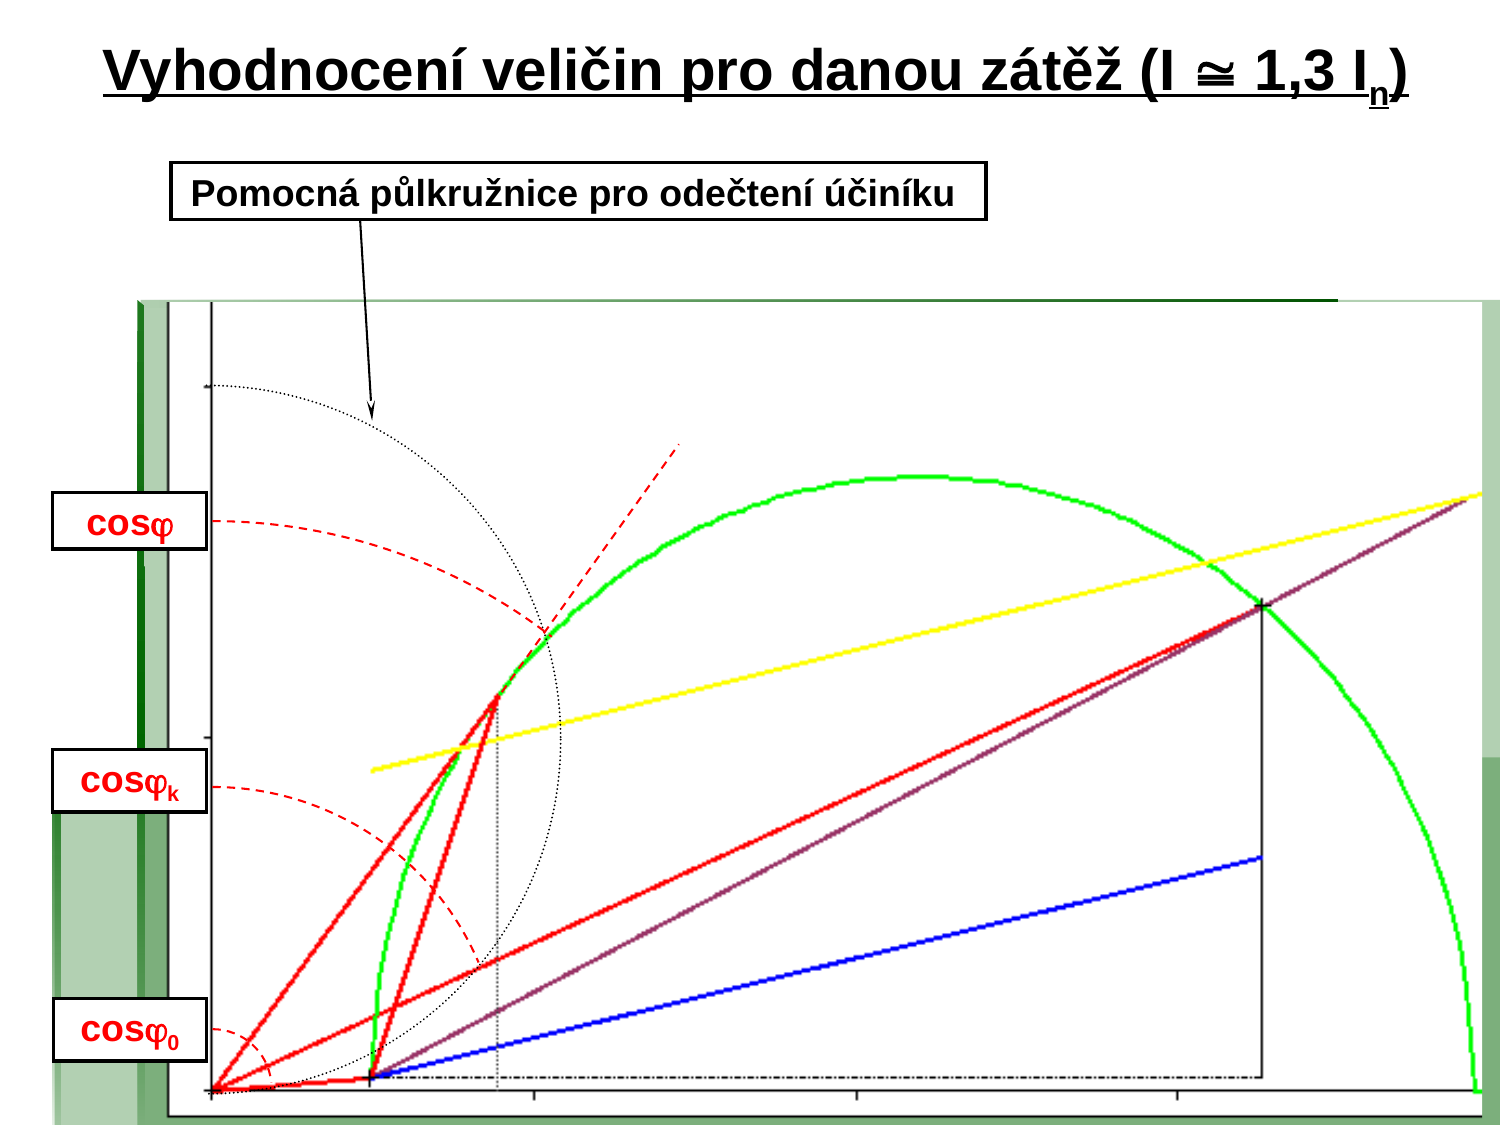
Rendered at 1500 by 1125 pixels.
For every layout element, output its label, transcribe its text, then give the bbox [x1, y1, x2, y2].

picture [159, 302, 1483, 1125]
text_box cos0 [53, 998, 159, 1061]
text_box cosk [52, 749, 159, 813]
text_box Vyhodnocení veličin pro danou zátěž (I  1,3 In) [29, 30, 1483, 114]
text_box Pomocná půlkružnice pro odečtení účiníku [171, 162, 987, 220]
text_box cos [52, 492, 159, 550]
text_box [206, 385, 561, 1094]
